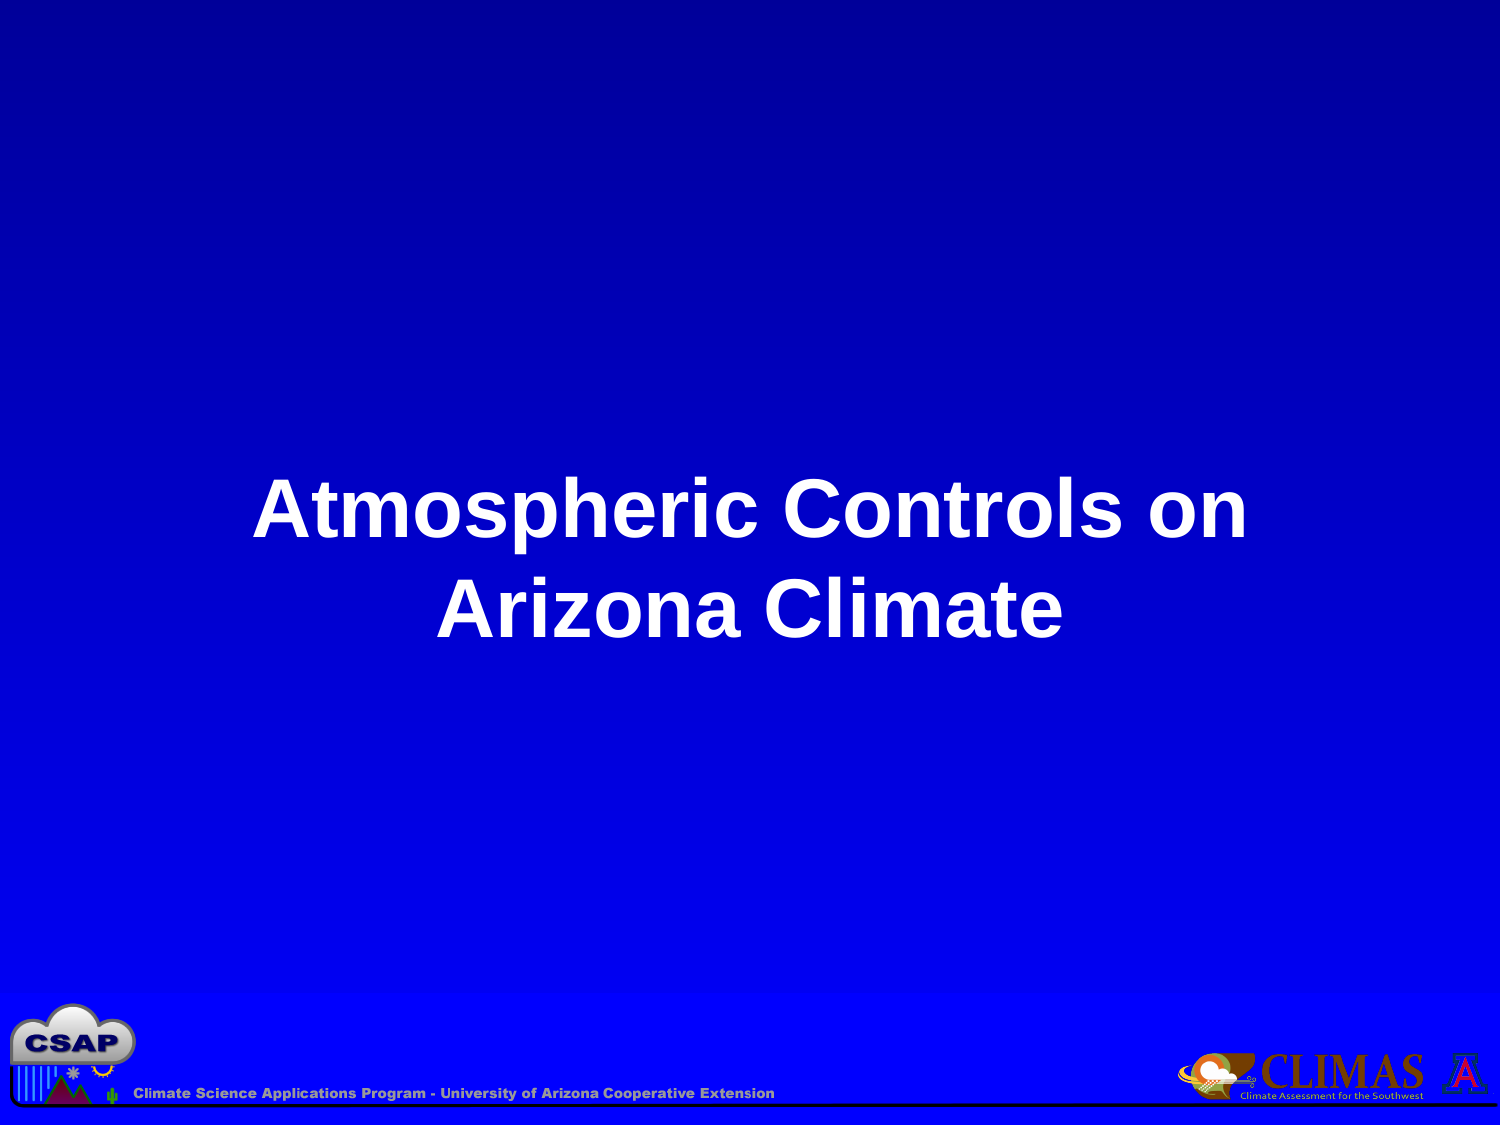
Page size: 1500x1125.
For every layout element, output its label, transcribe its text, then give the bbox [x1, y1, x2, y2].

picture [0, 993, 1500, 1123]
title Atmospheric Controls on Arizona Climate [75, 460, 1426, 649]
